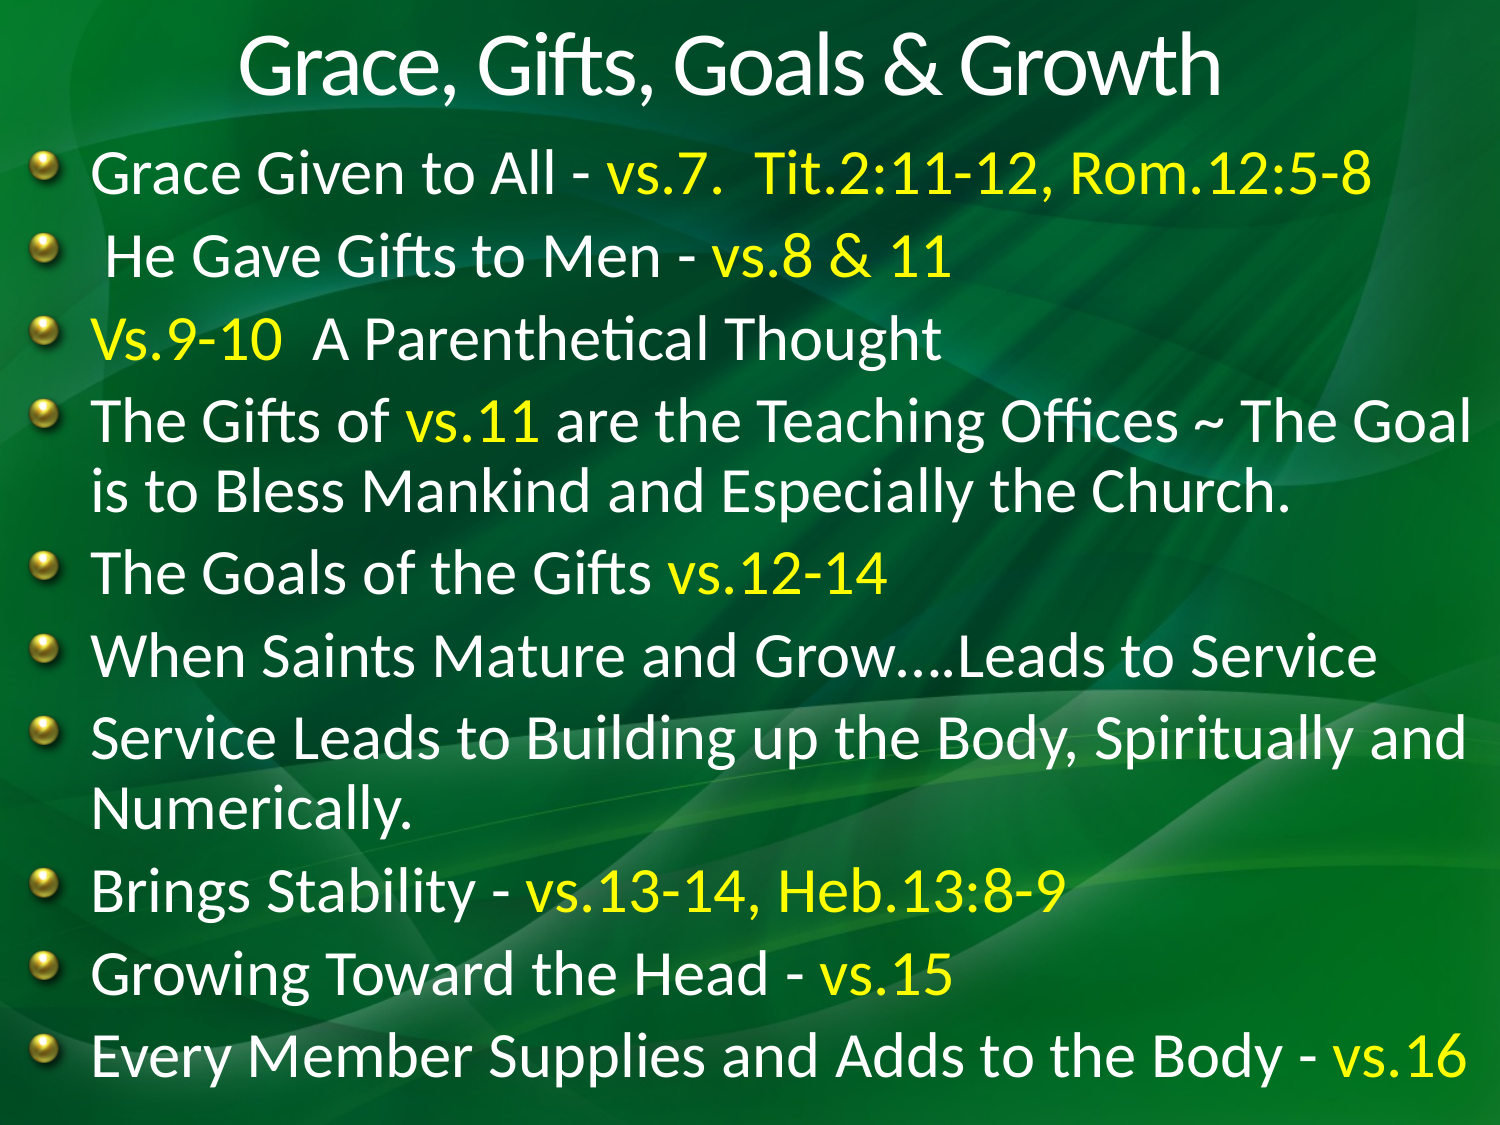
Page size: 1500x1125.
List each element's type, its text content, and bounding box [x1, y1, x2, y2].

title Grace, Gifts, Goals & Growth [187, 15, 1275, 116]
list Grace Given to All - vs.7. Tit.2:11-12, Rom.12:5-8 He Gave Gifts to Men - vs.8 & 11 Vs.9-10 A Parenthetical Thought The Gifts of vs.11 are the Teaching Offices ~ The Goal is to Bless Mankind and Especially the Church. The Goals of the Gifts vs.12-14 When Saints Mature and Grow….Leads to Service Service Leads to Building up the Body, Spiritually and Numerically. Brings Stability - vs.13-14, Heb.13:8-9 Growing Toward the Head - vs.15 Every Member Supplies and Adds to the Body - vs.16 [24, 138, 1475, 1125]
picture [0, 0, 1500, 1125]
